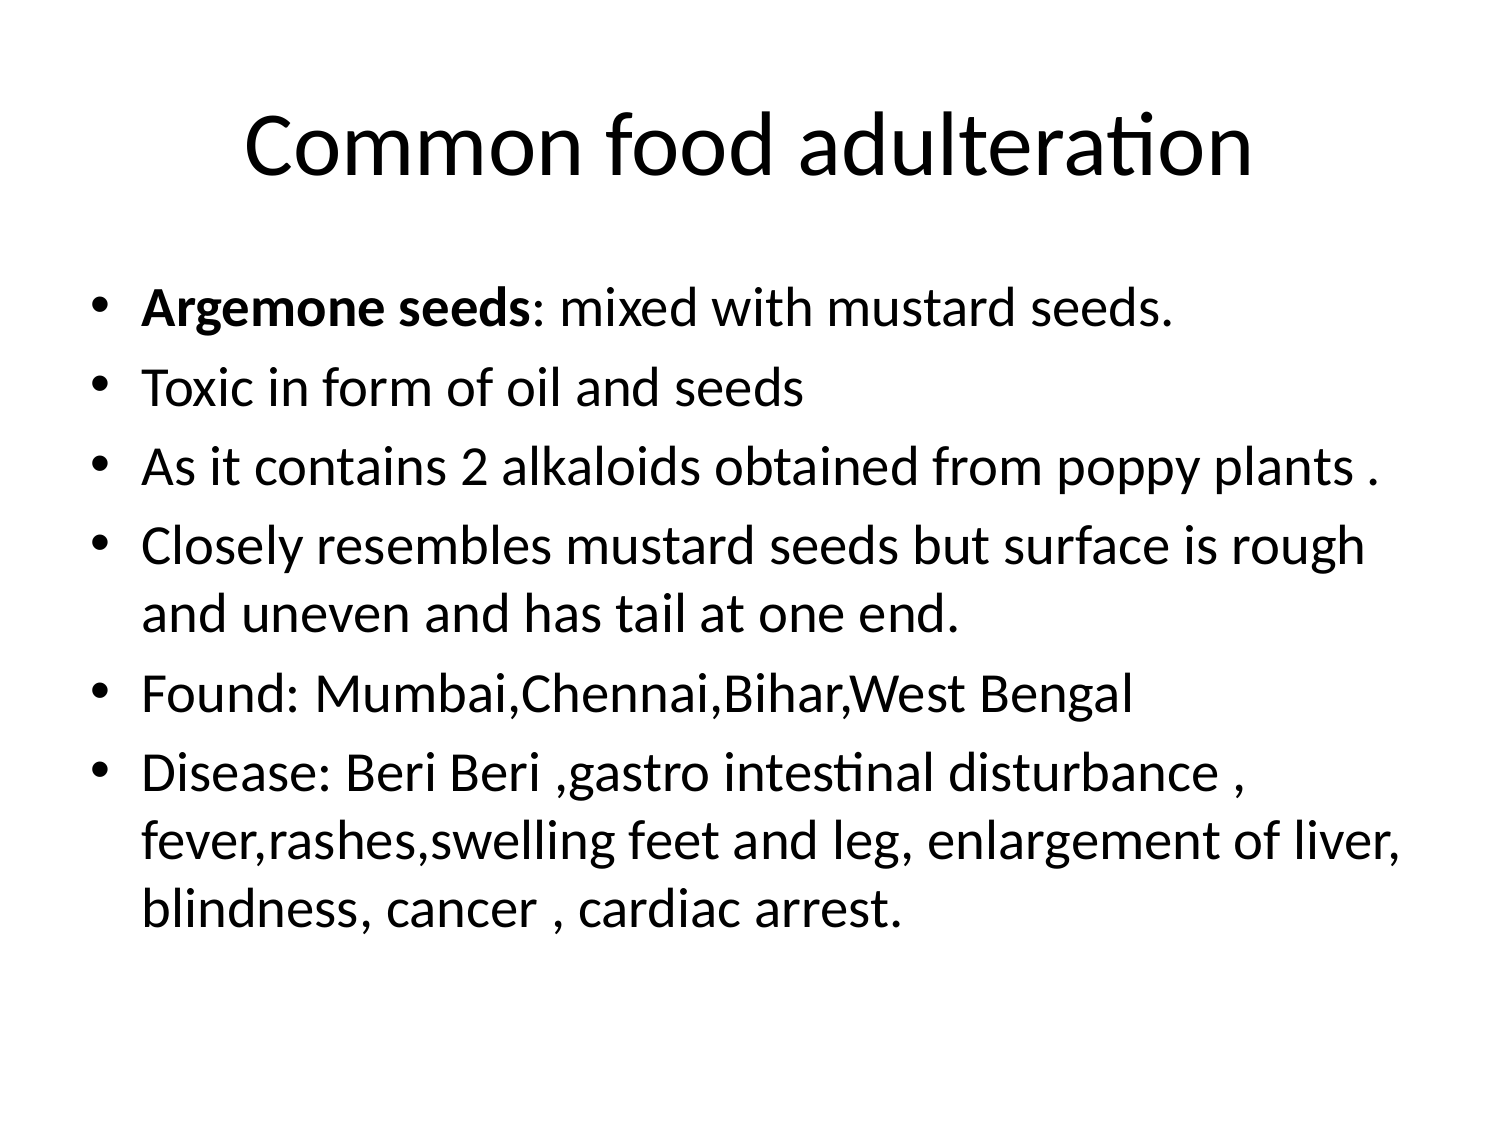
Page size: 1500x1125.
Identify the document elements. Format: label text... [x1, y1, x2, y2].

title Common food adulteration [75, 45, 1425, 233]
list Argemone seeds: mixed with mustard seeds. Toxic in form of oil and seeds As it contains 2 alkaloids obtained from poppy plants . Closely resembles mustard seeds but surface is rough and uneven and has tail at one end. Found: Mumbai,Chennai,Bihar,West Bengal Disease: Beri Beri ,gastro intestinal disturbance , fever,rashes,swelling feet and leg, enlargement of liver, blindness, cancer , cardiac arrest. [75, 262, 1425, 1005]
